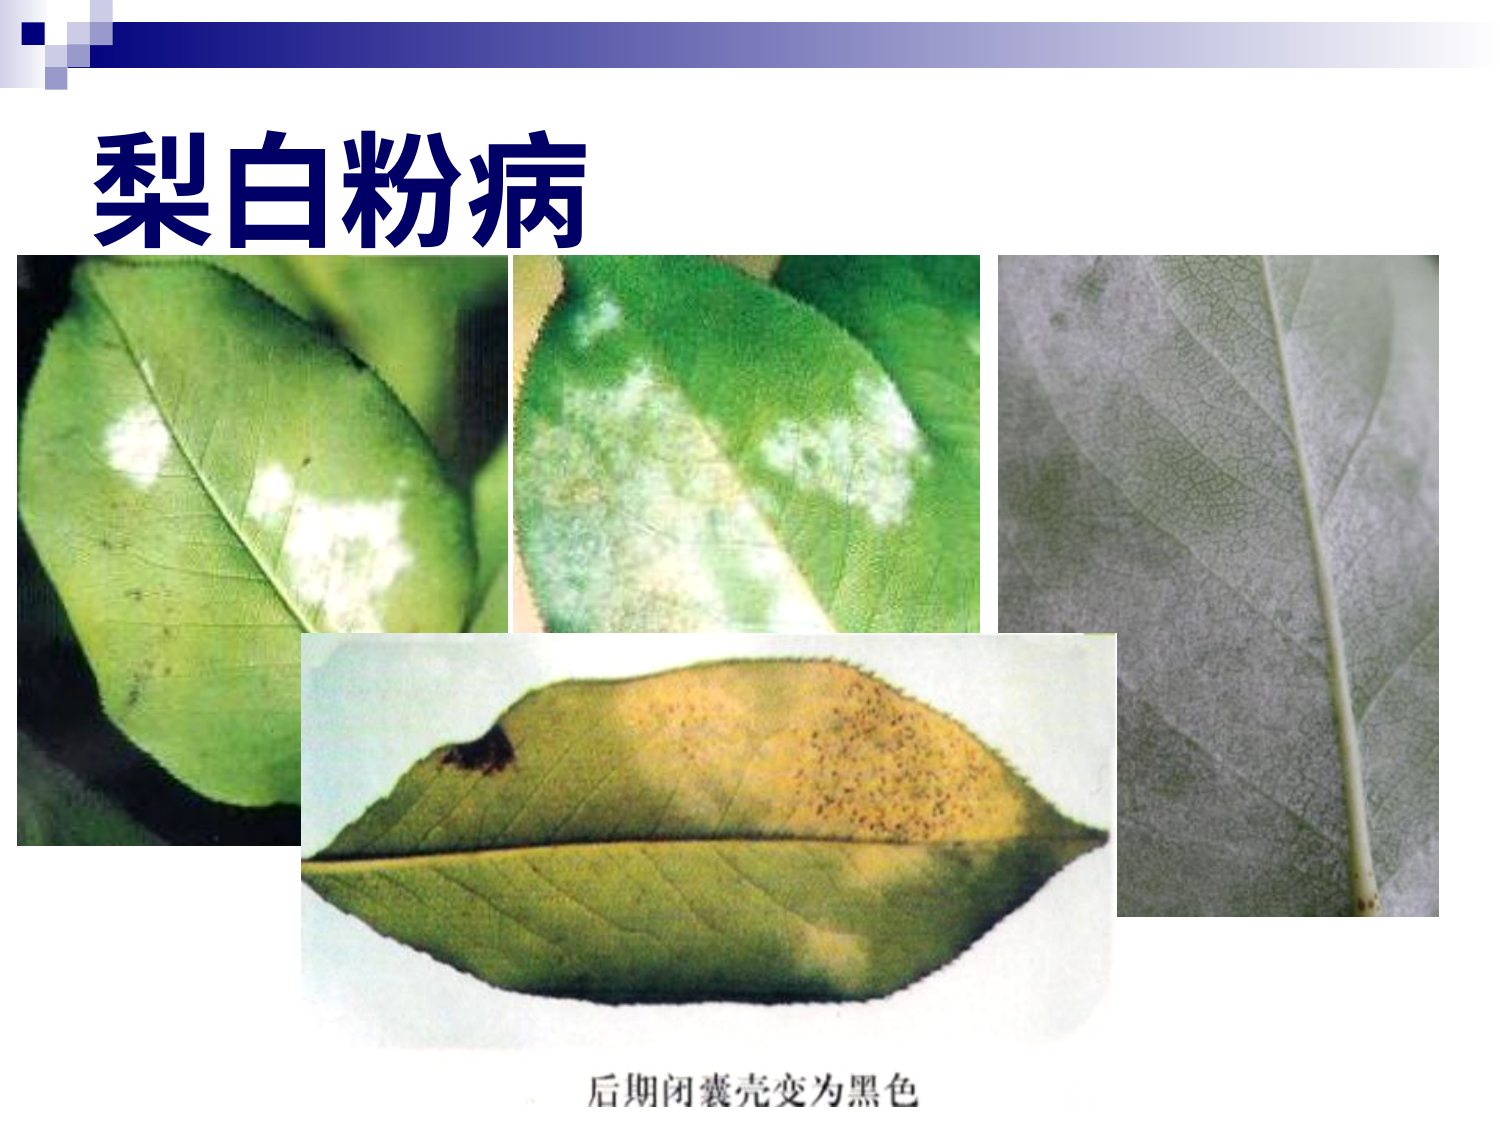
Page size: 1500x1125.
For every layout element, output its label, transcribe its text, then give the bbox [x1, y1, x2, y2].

picture [513, 255, 981, 633]
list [300, 633, 1117, 1108]
picture [997, 255, 1440, 918]
title 梨白粉病 [74, 74, 1426, 301]
picture [17, 255, 509, 847]
